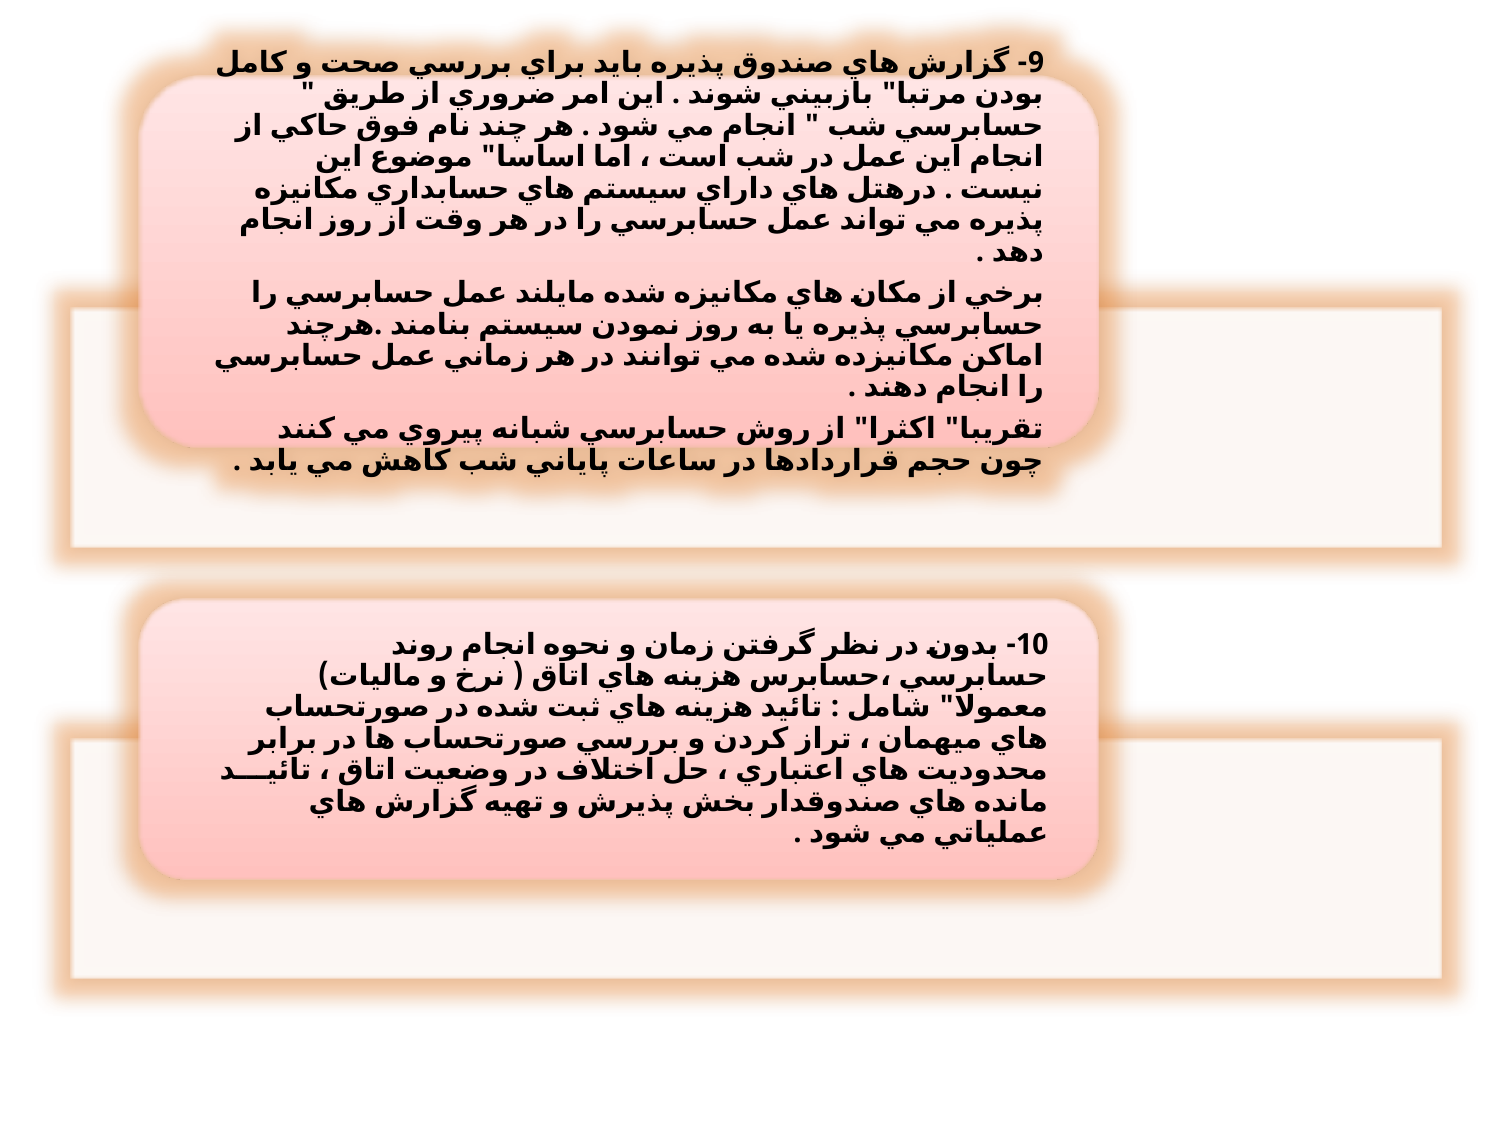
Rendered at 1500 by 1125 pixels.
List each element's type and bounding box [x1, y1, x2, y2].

text_box [70, 70, 1442, 985]
